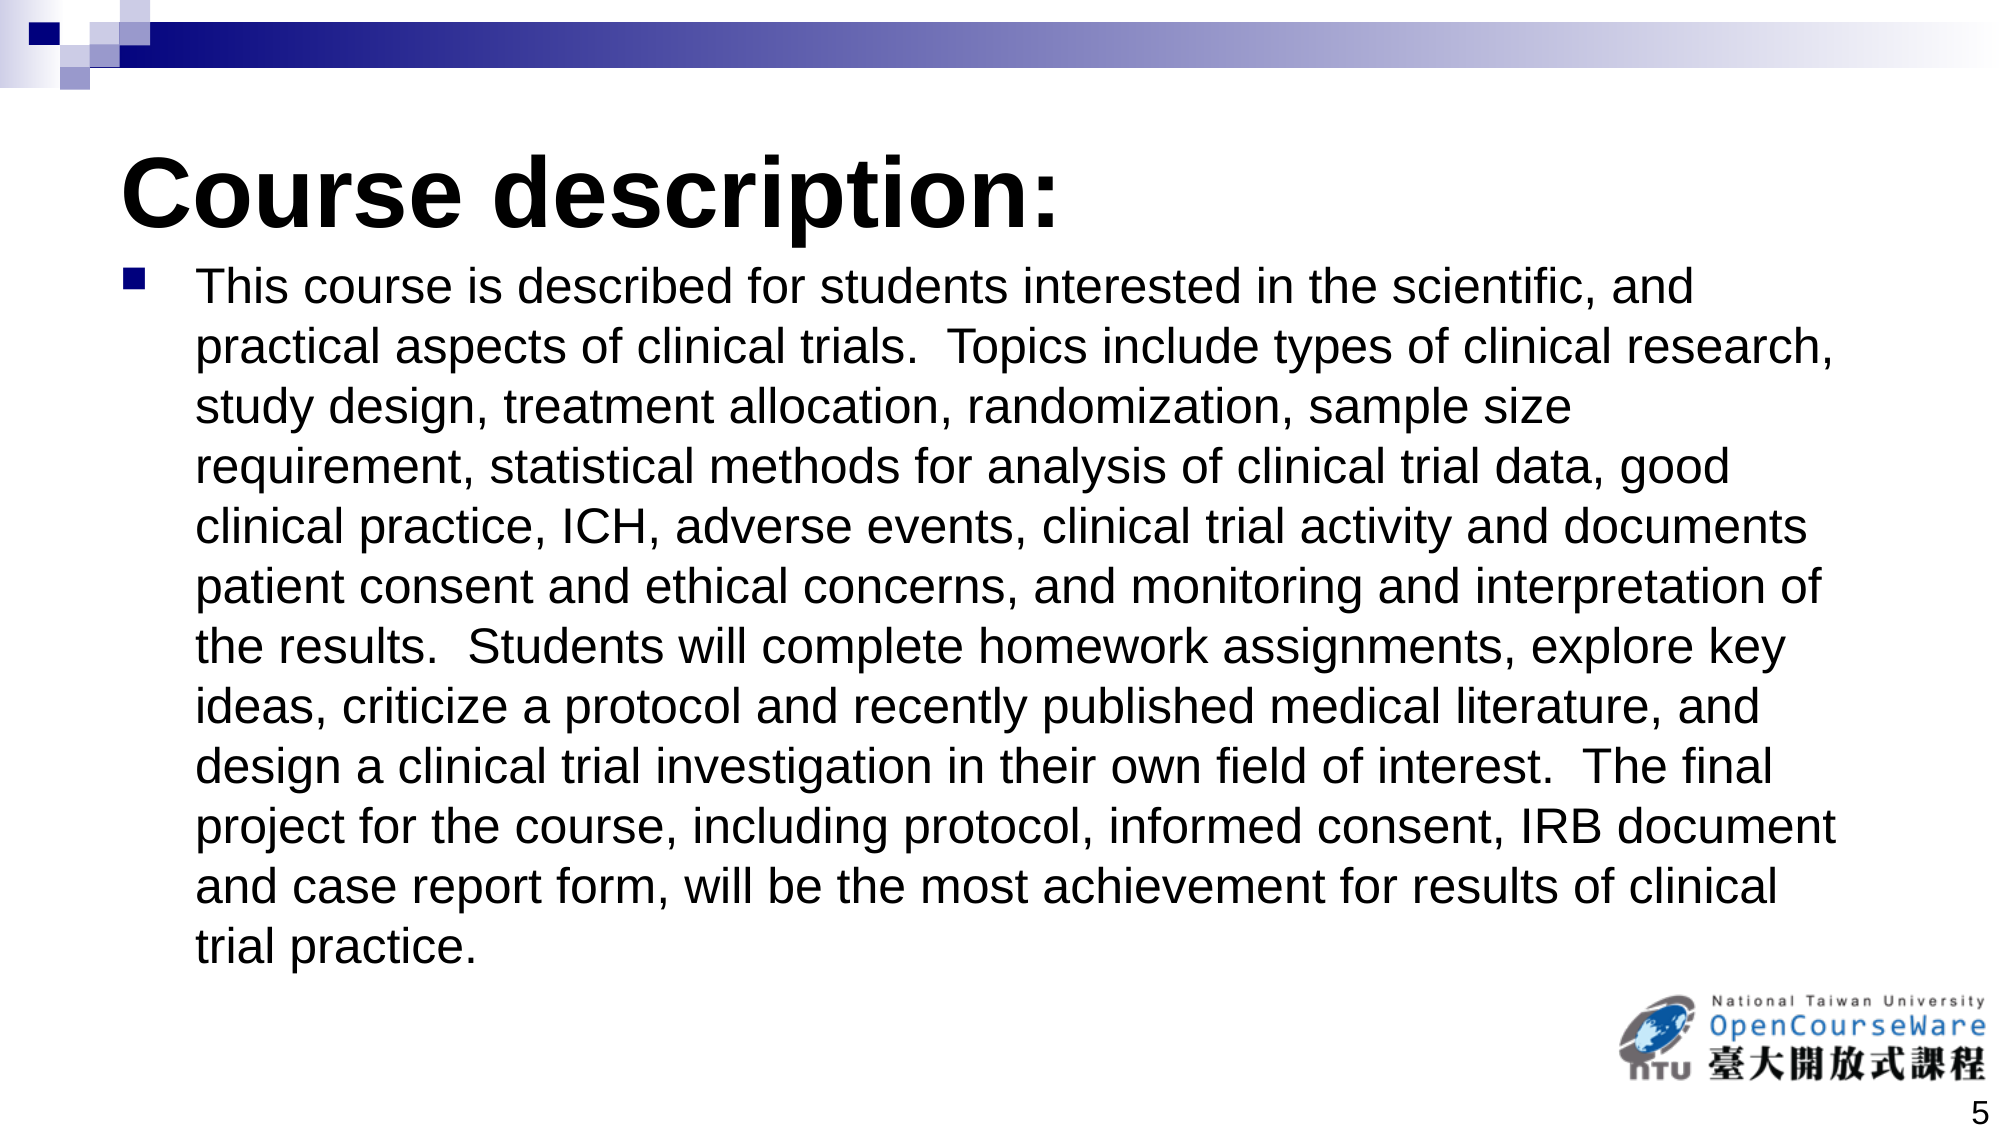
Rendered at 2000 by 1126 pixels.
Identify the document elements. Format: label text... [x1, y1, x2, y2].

title Course description: [99, 74, 1900, 301]
picture [1590, 976, 2000, 1066]
list This course is described for students interested in the scientific, and practical aspects of clinical trials. Topics include types of clinical research, study design, treatment allocation, randomization, sample size requirement, statistical methods for analysis of clinical trial data, good clinical practice, ICH, adverse events, clinical trial activity and documents patient consent and ethical concerns, and monitoring and interpretation of the results. Students will complete homework assignments, explore key ideas, criticize a protocol and recently published medical literature, and design a clinical trial investigation in their own field of interest. The final project for the course, including protocol, informed consent, IRB document and case report form, will be the most achievement for results of clinical trial practice. [99, 243, 1882, 954]
slide_number 5 [1542, 1066, 2000, 1126]
